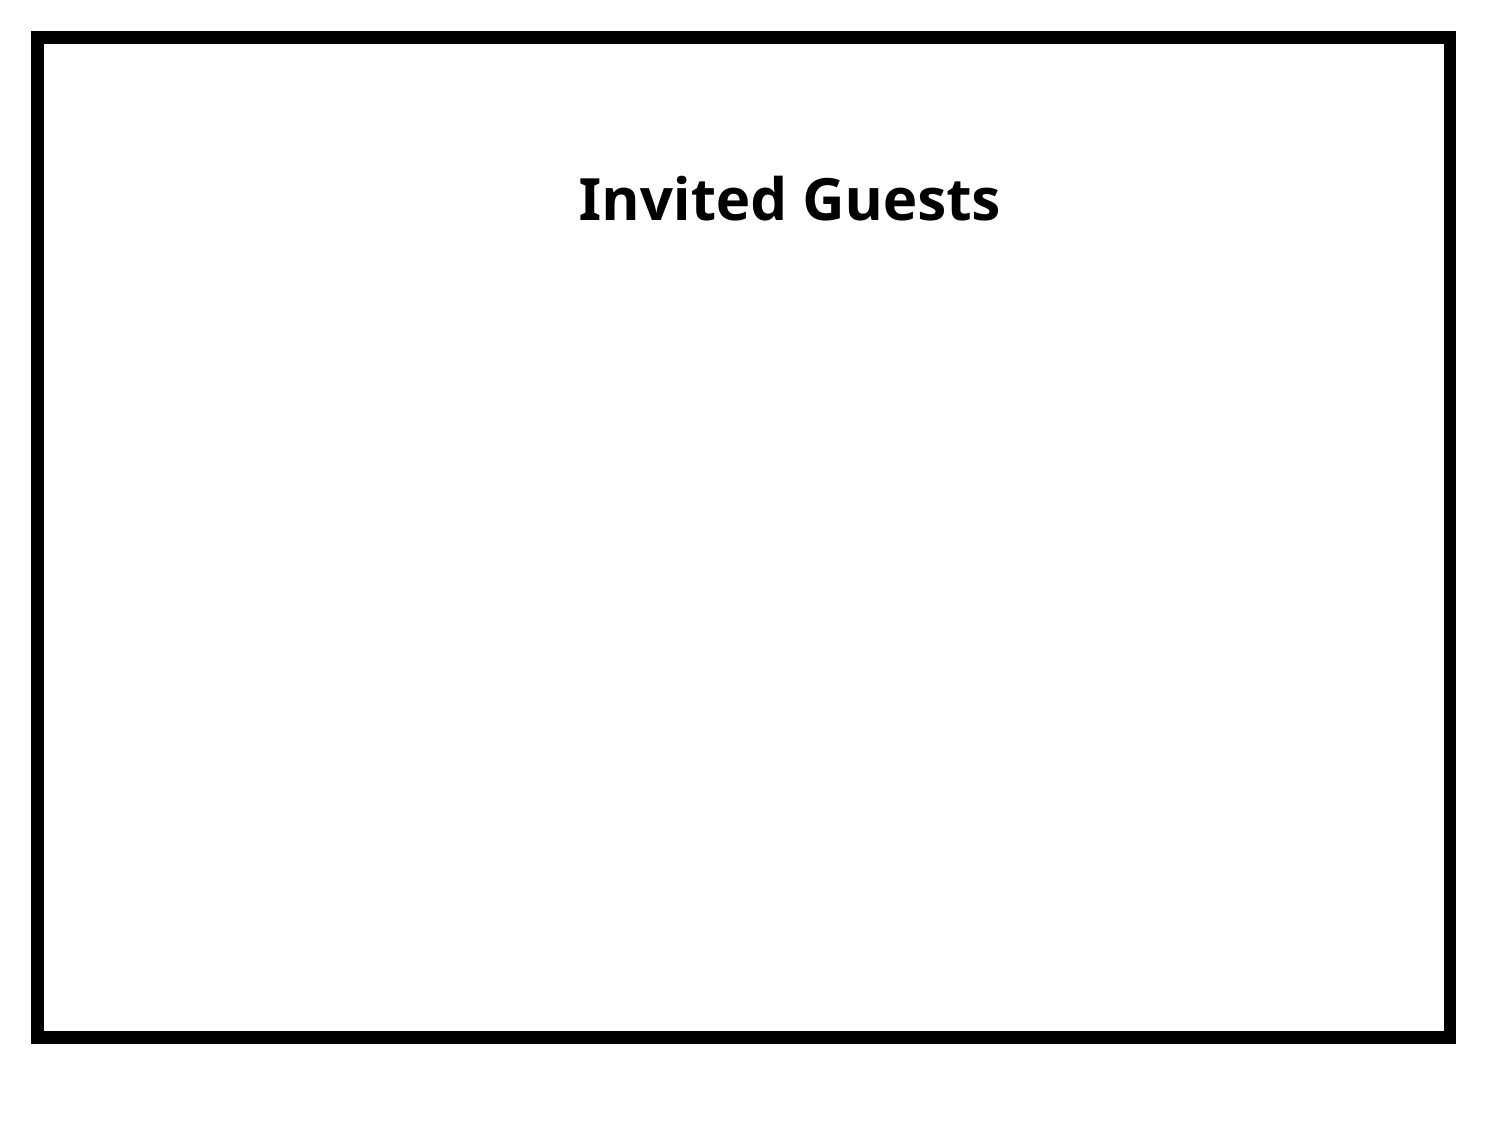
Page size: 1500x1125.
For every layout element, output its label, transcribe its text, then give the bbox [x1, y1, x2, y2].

title Invited Guests [187, 62, 1393, 240]
text_box [37, 37, 1450, 1038]
